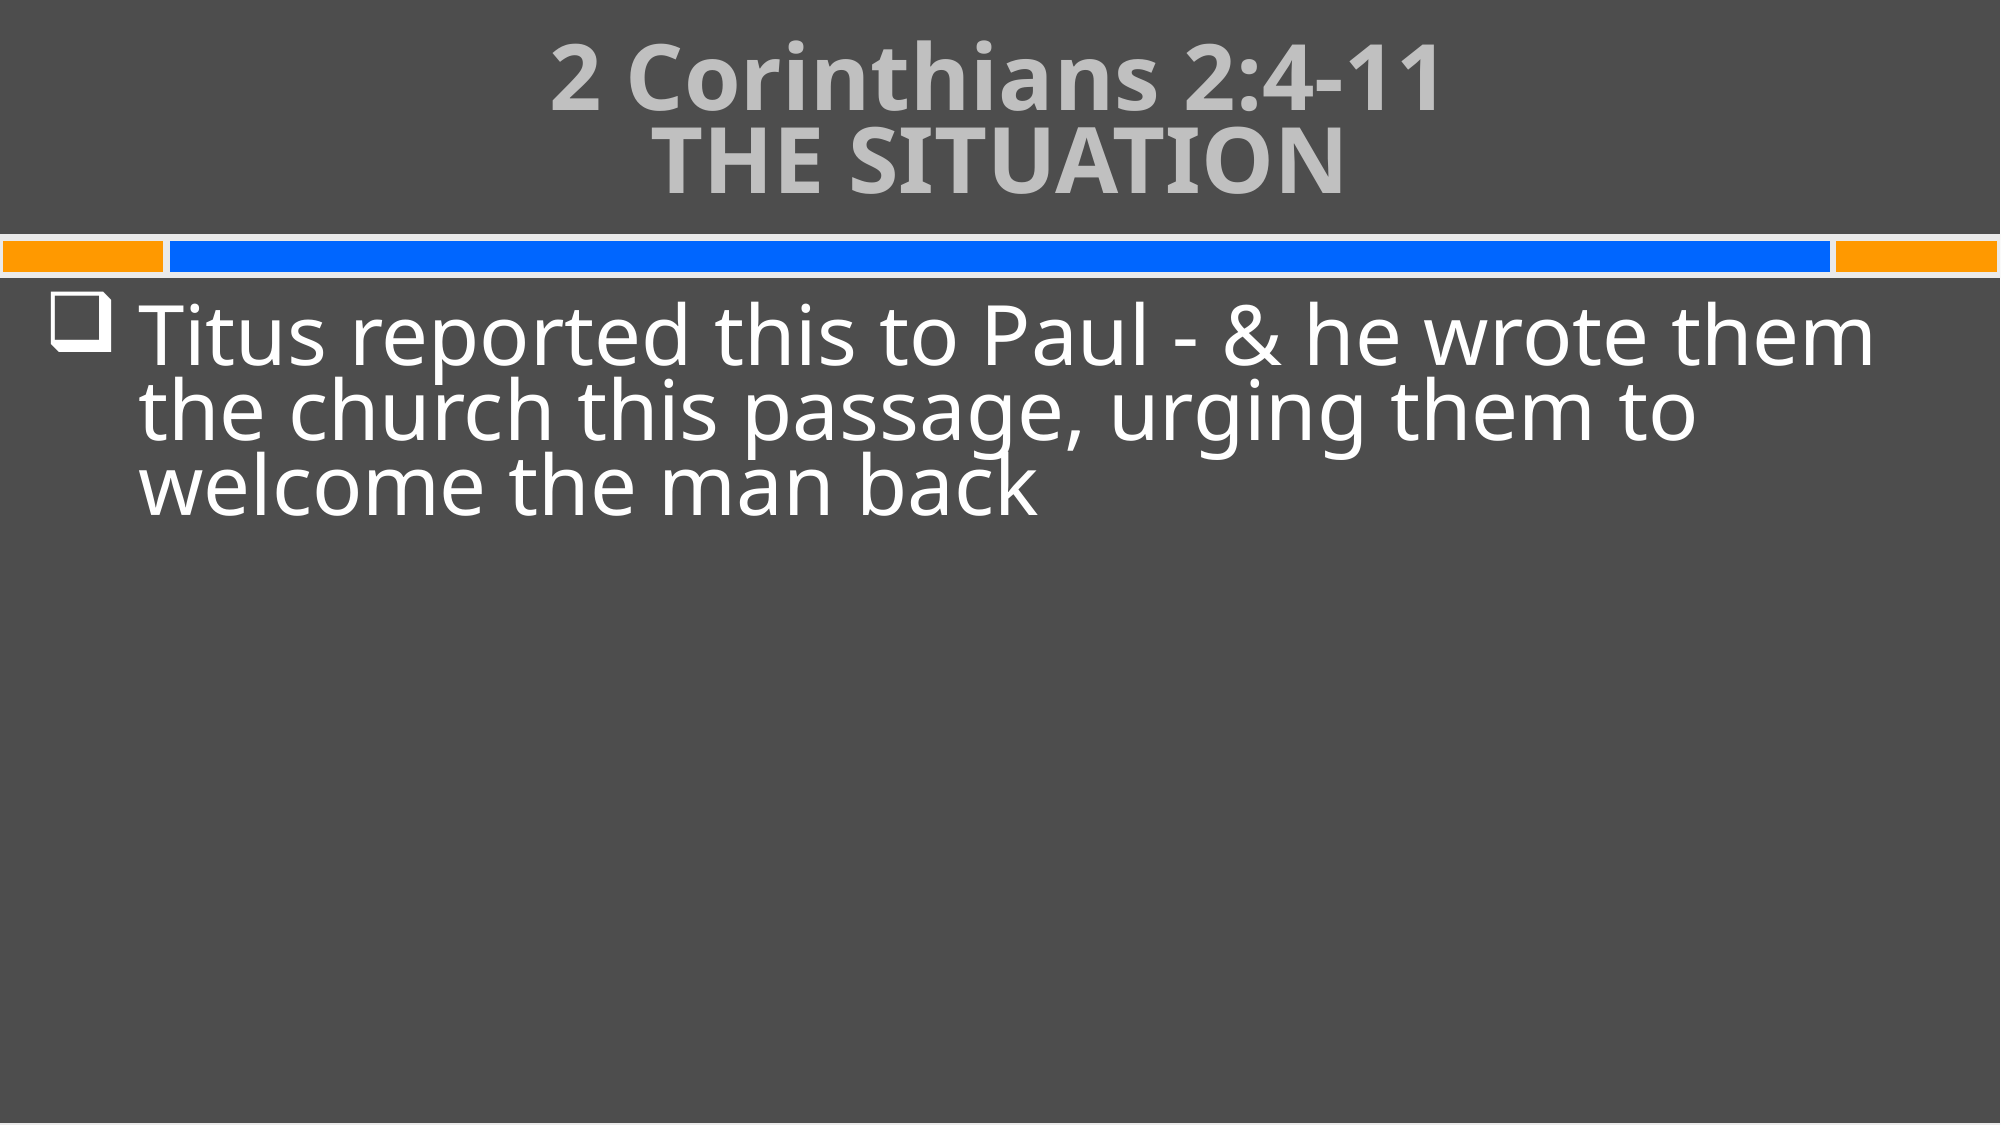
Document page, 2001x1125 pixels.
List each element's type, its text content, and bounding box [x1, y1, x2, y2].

title 2 Corinthians 2:4-11 THE SITUATION [99, 44, 1901, 213]
list Titus reported this to Paul - & he wrote them the church this passage, urging them to welcome the man back [29, 299, 1964, 1101]
